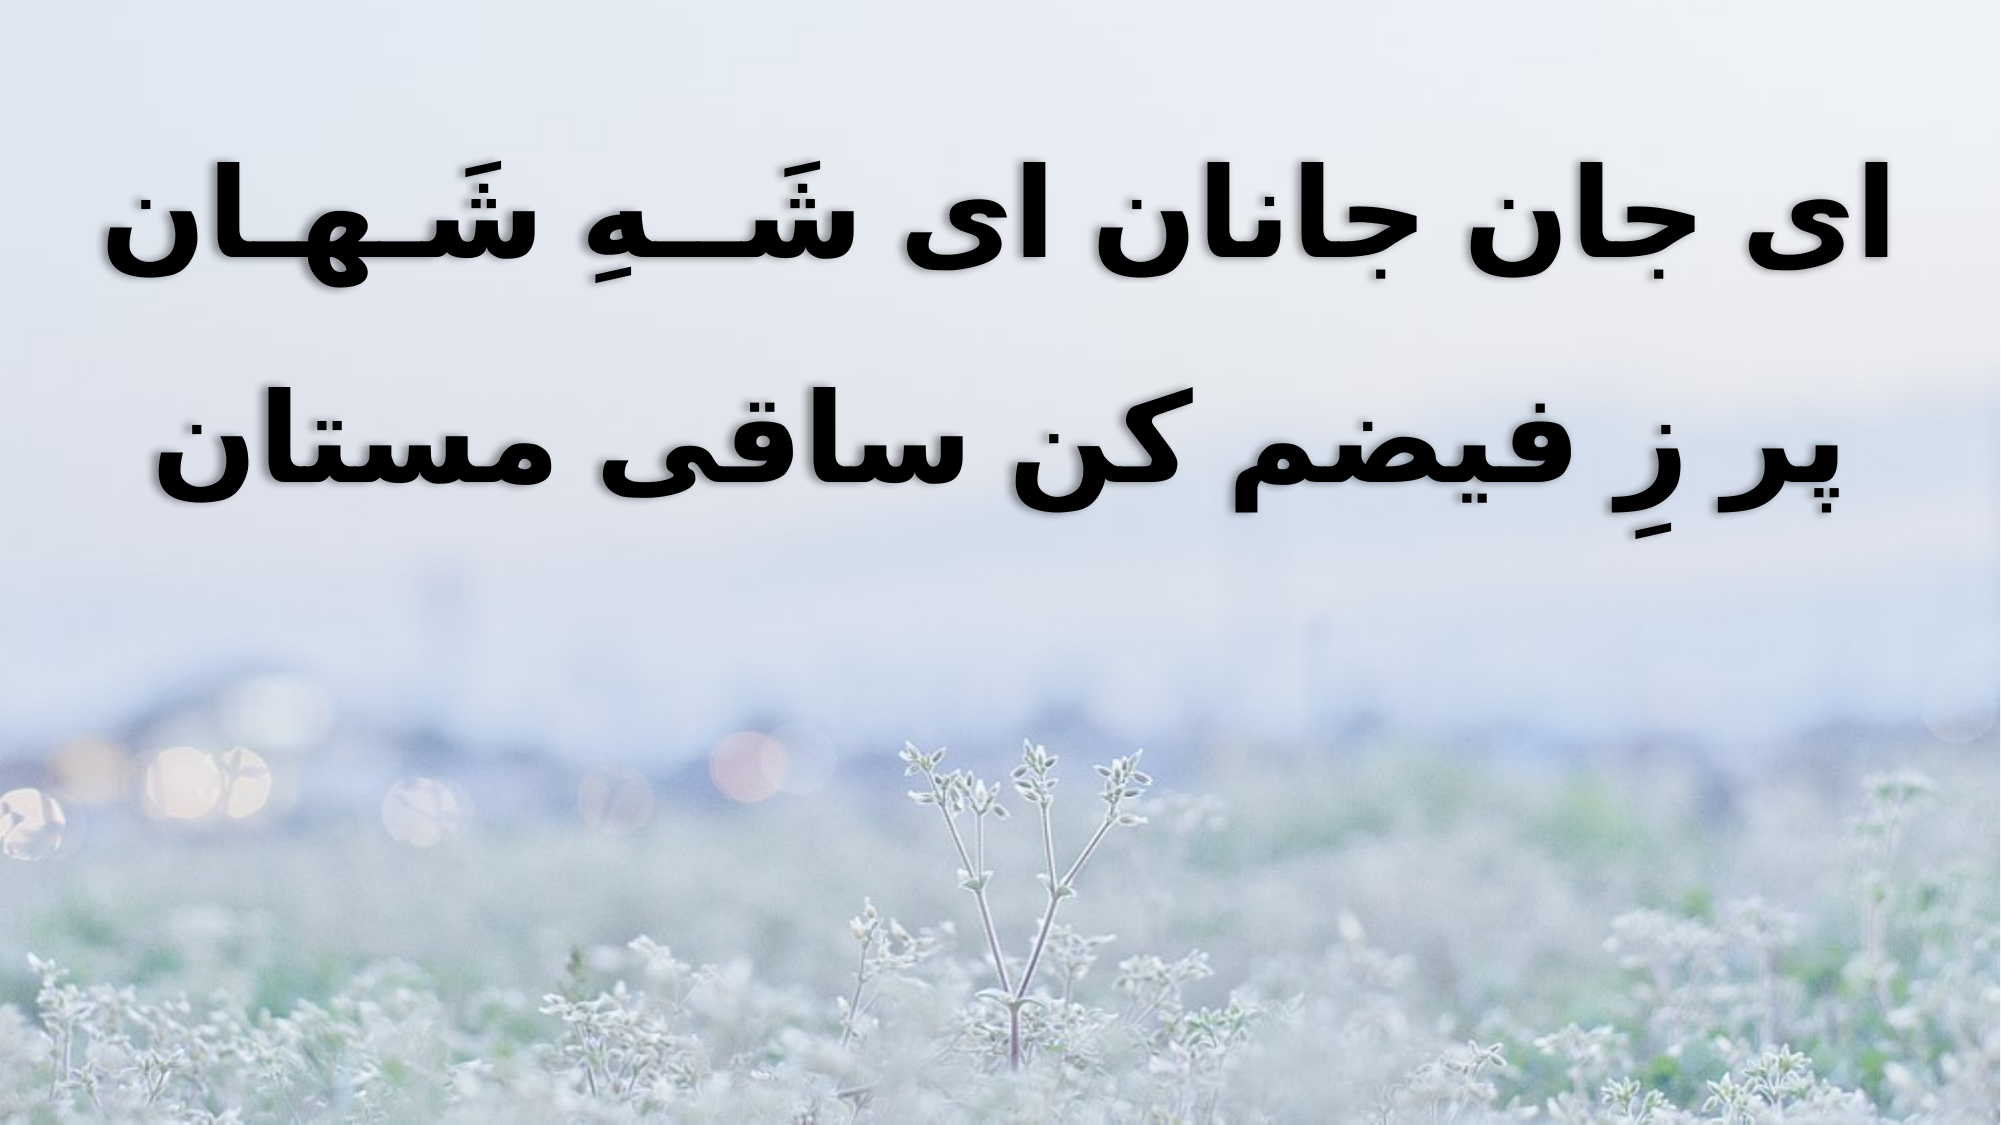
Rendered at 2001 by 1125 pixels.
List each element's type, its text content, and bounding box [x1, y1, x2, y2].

picture [0, 0, 2001, 1125]
text_box ای جان جانان ای شَــهِ شَـهـان پر زِ فیضم کن ساقی مستان [0, 0, 2000, 515]
